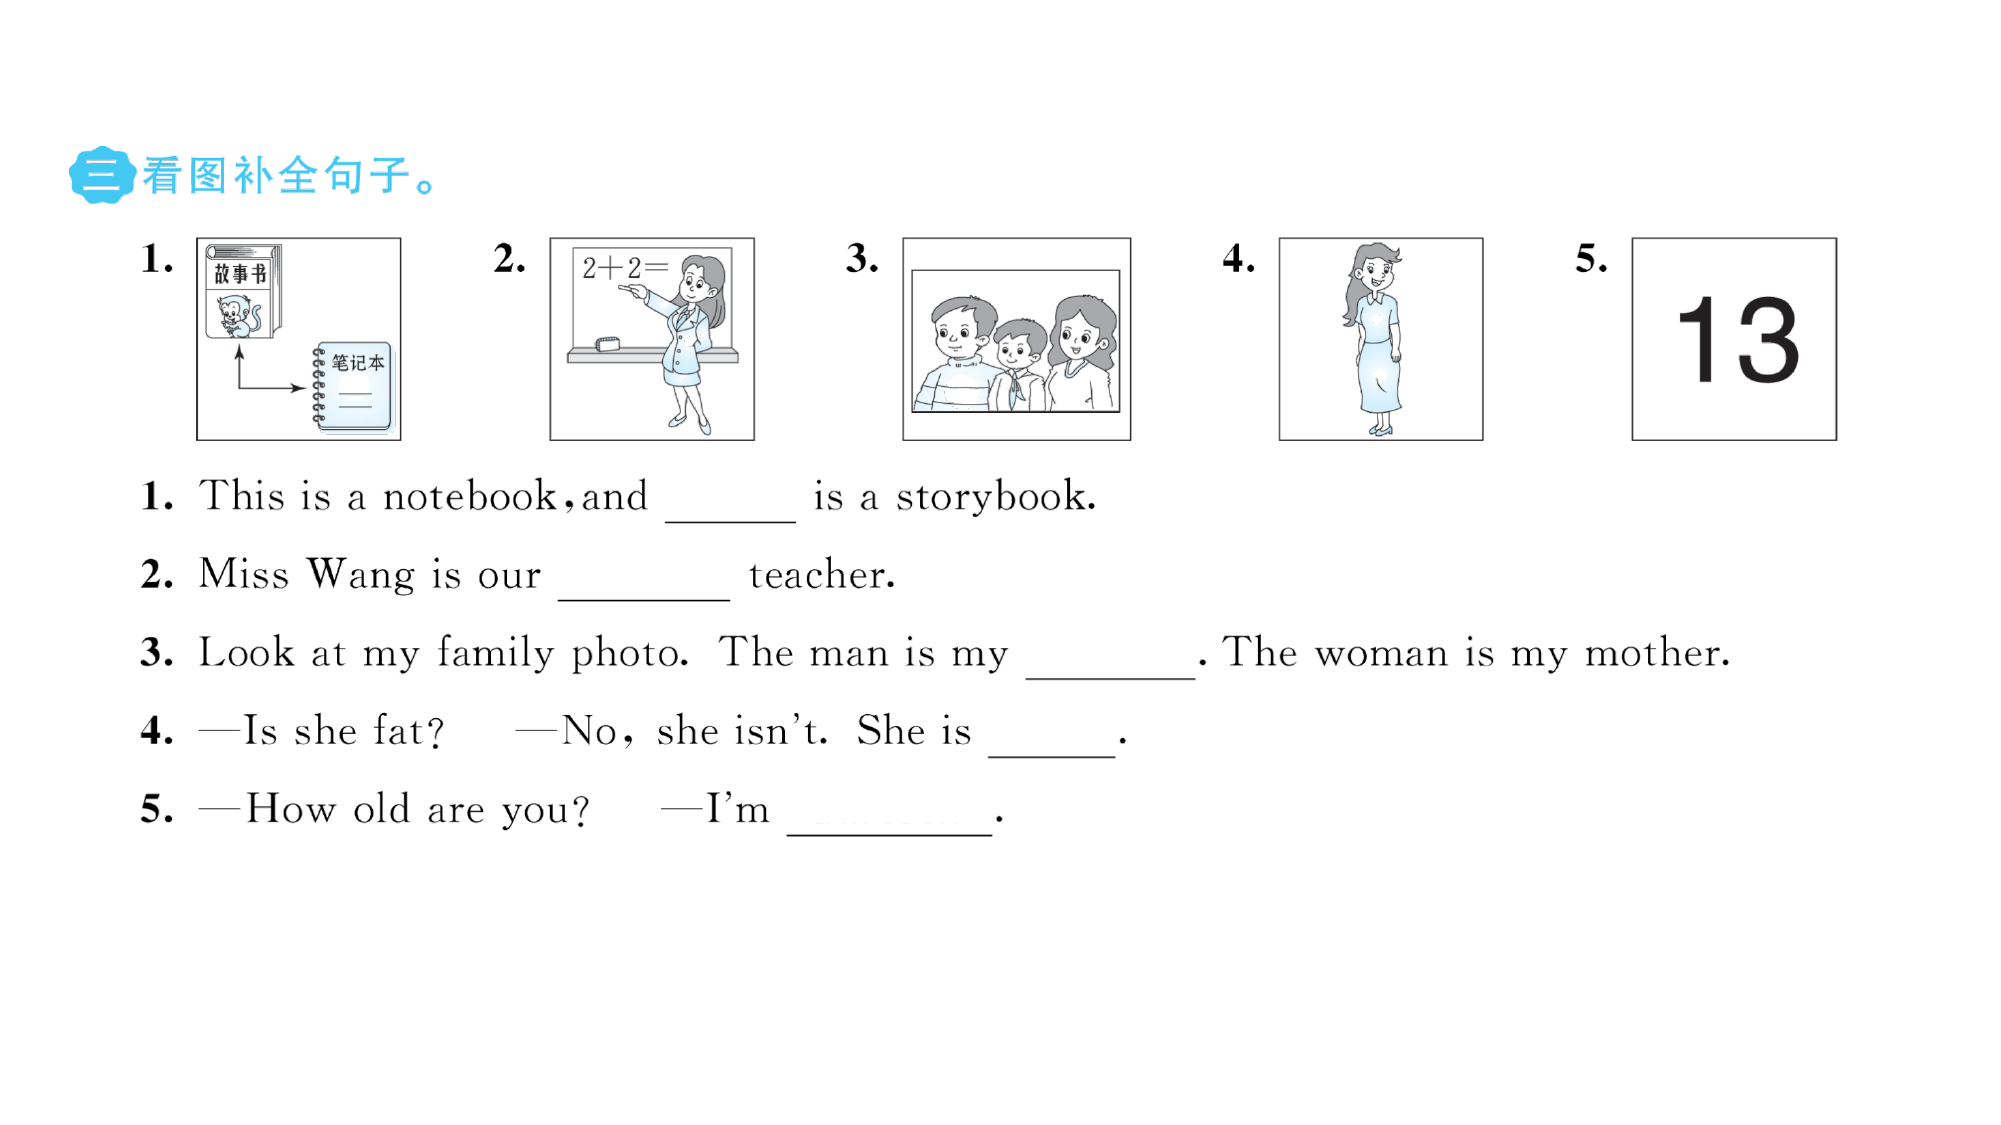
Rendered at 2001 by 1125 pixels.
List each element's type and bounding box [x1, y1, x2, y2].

picture [64, 130, 1955, 854]
